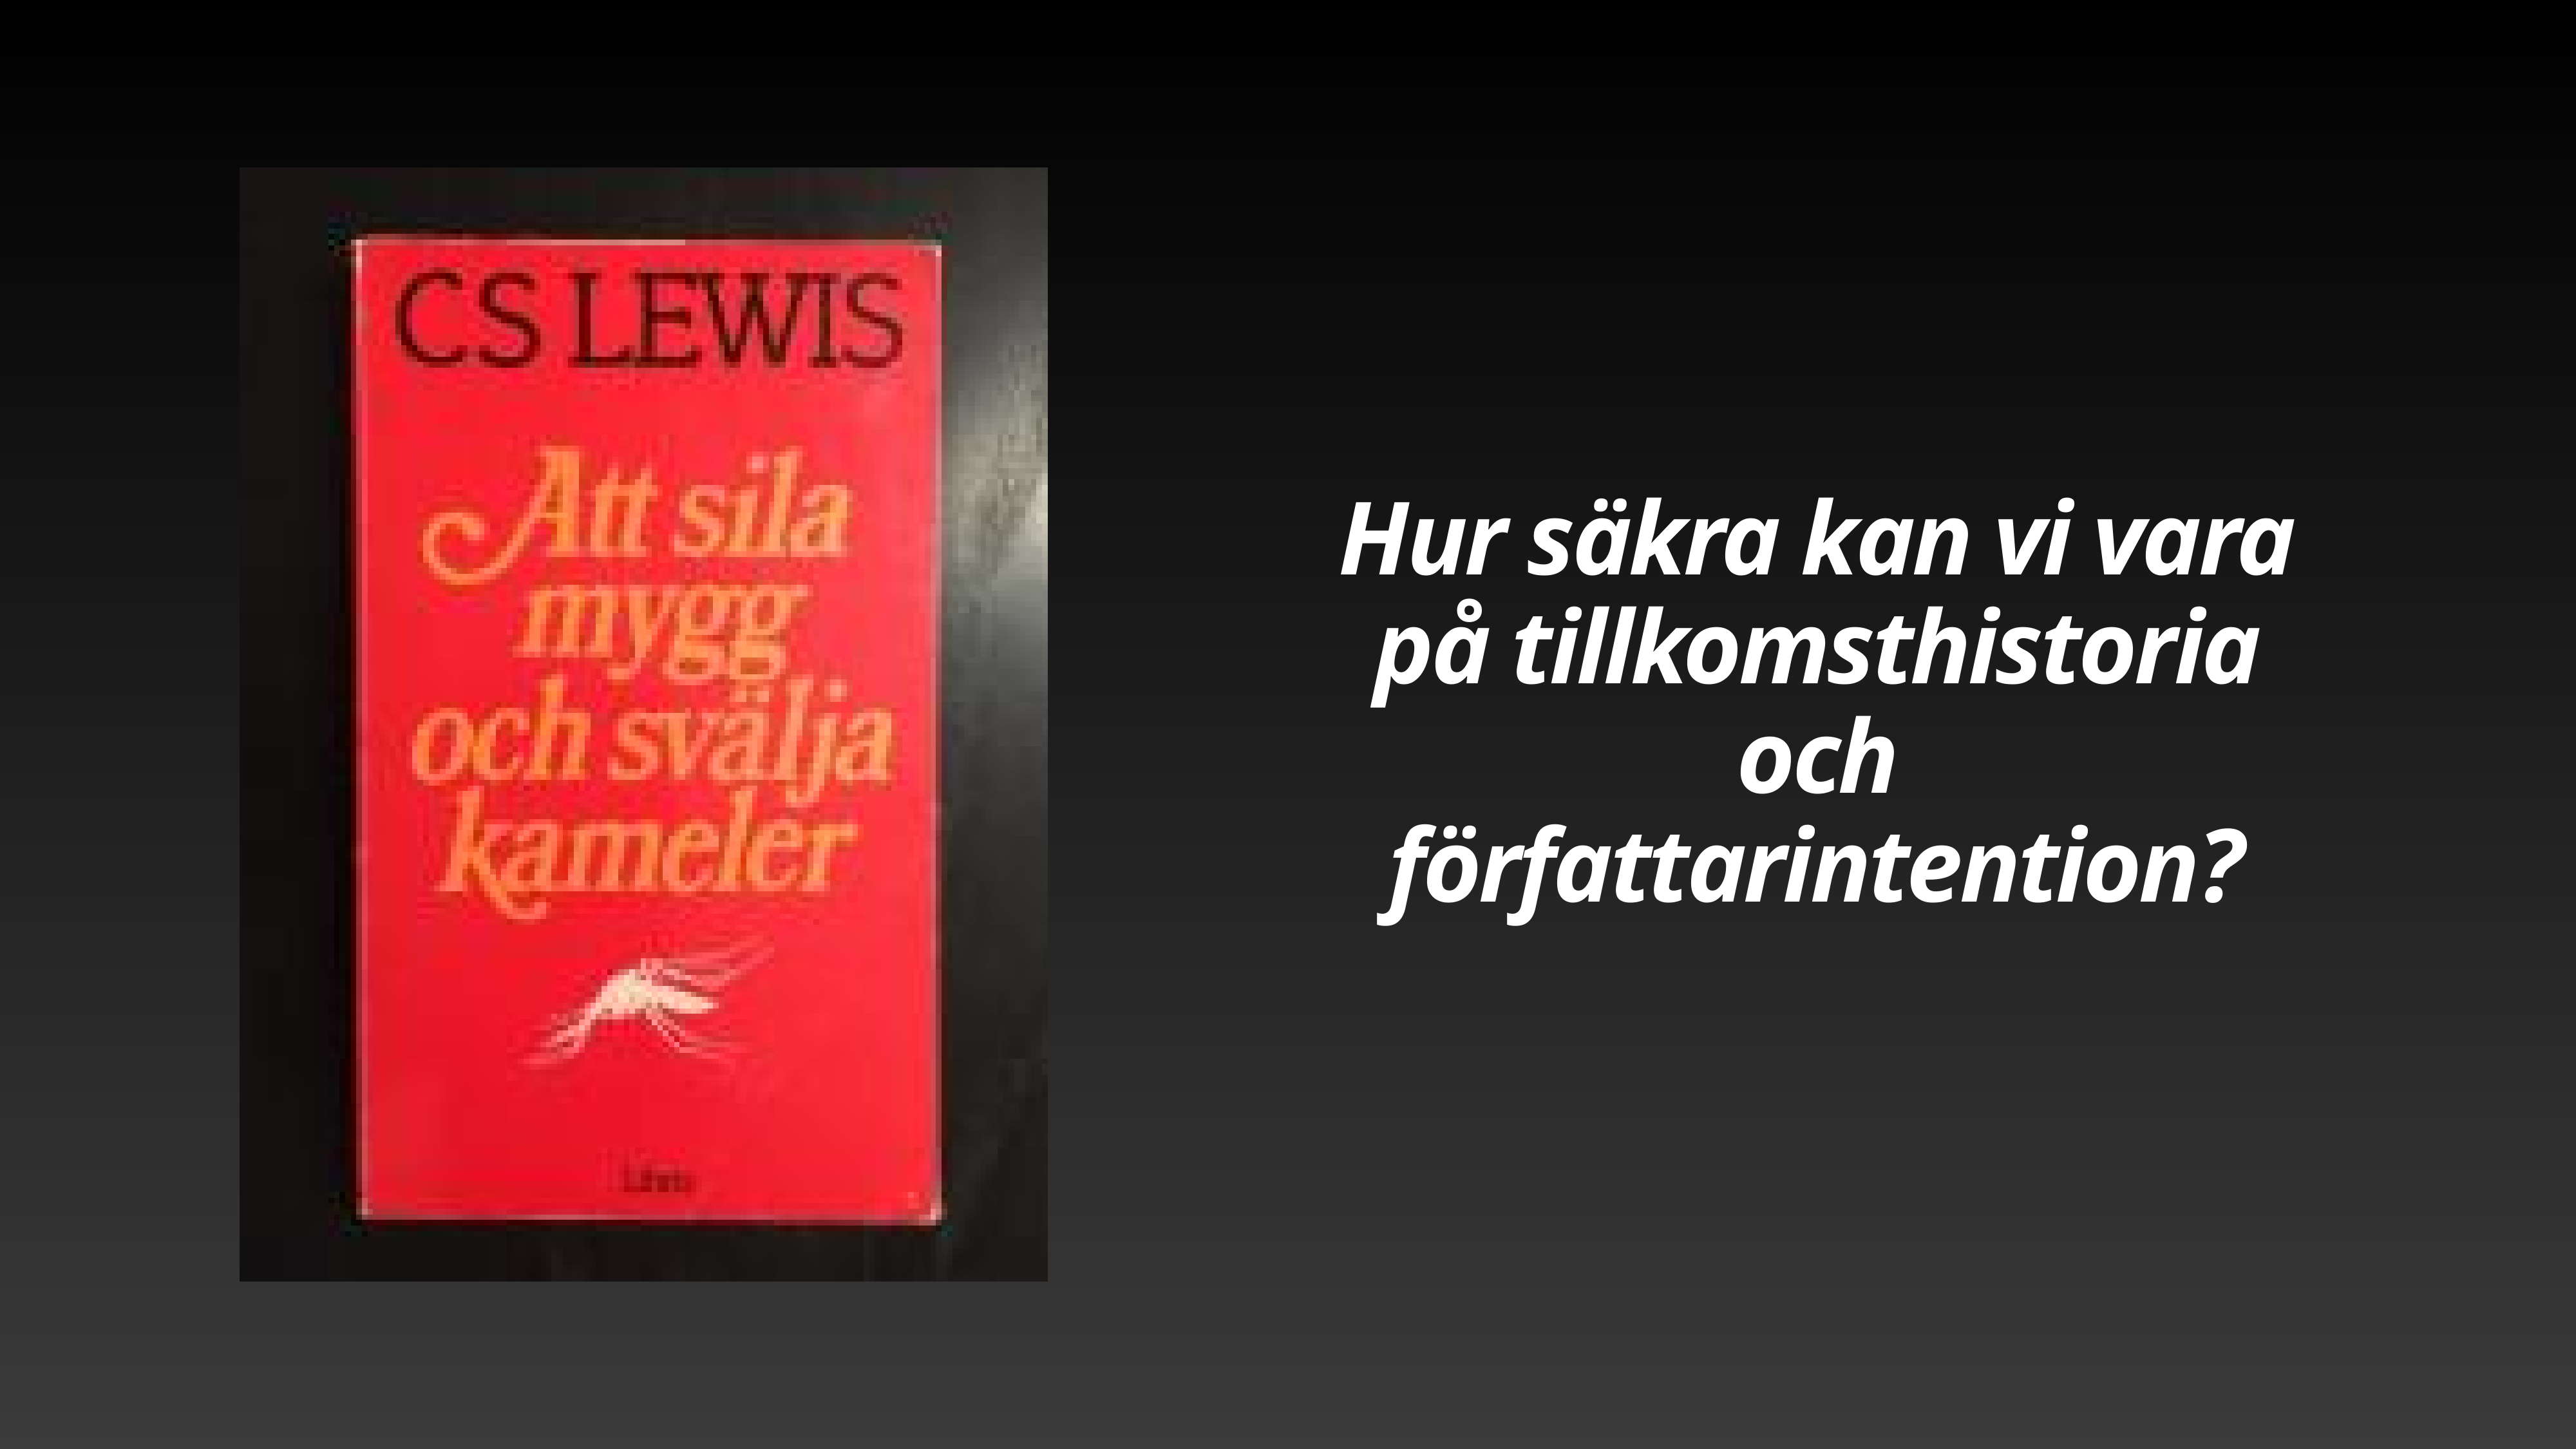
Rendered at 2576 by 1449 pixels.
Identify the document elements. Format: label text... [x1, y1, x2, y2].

title Hur säkra kan vi vara på tillkomsthistoria och författarintention? [1295, 519, 2337, 930]
picture [240, 167, 1048, 1282]
